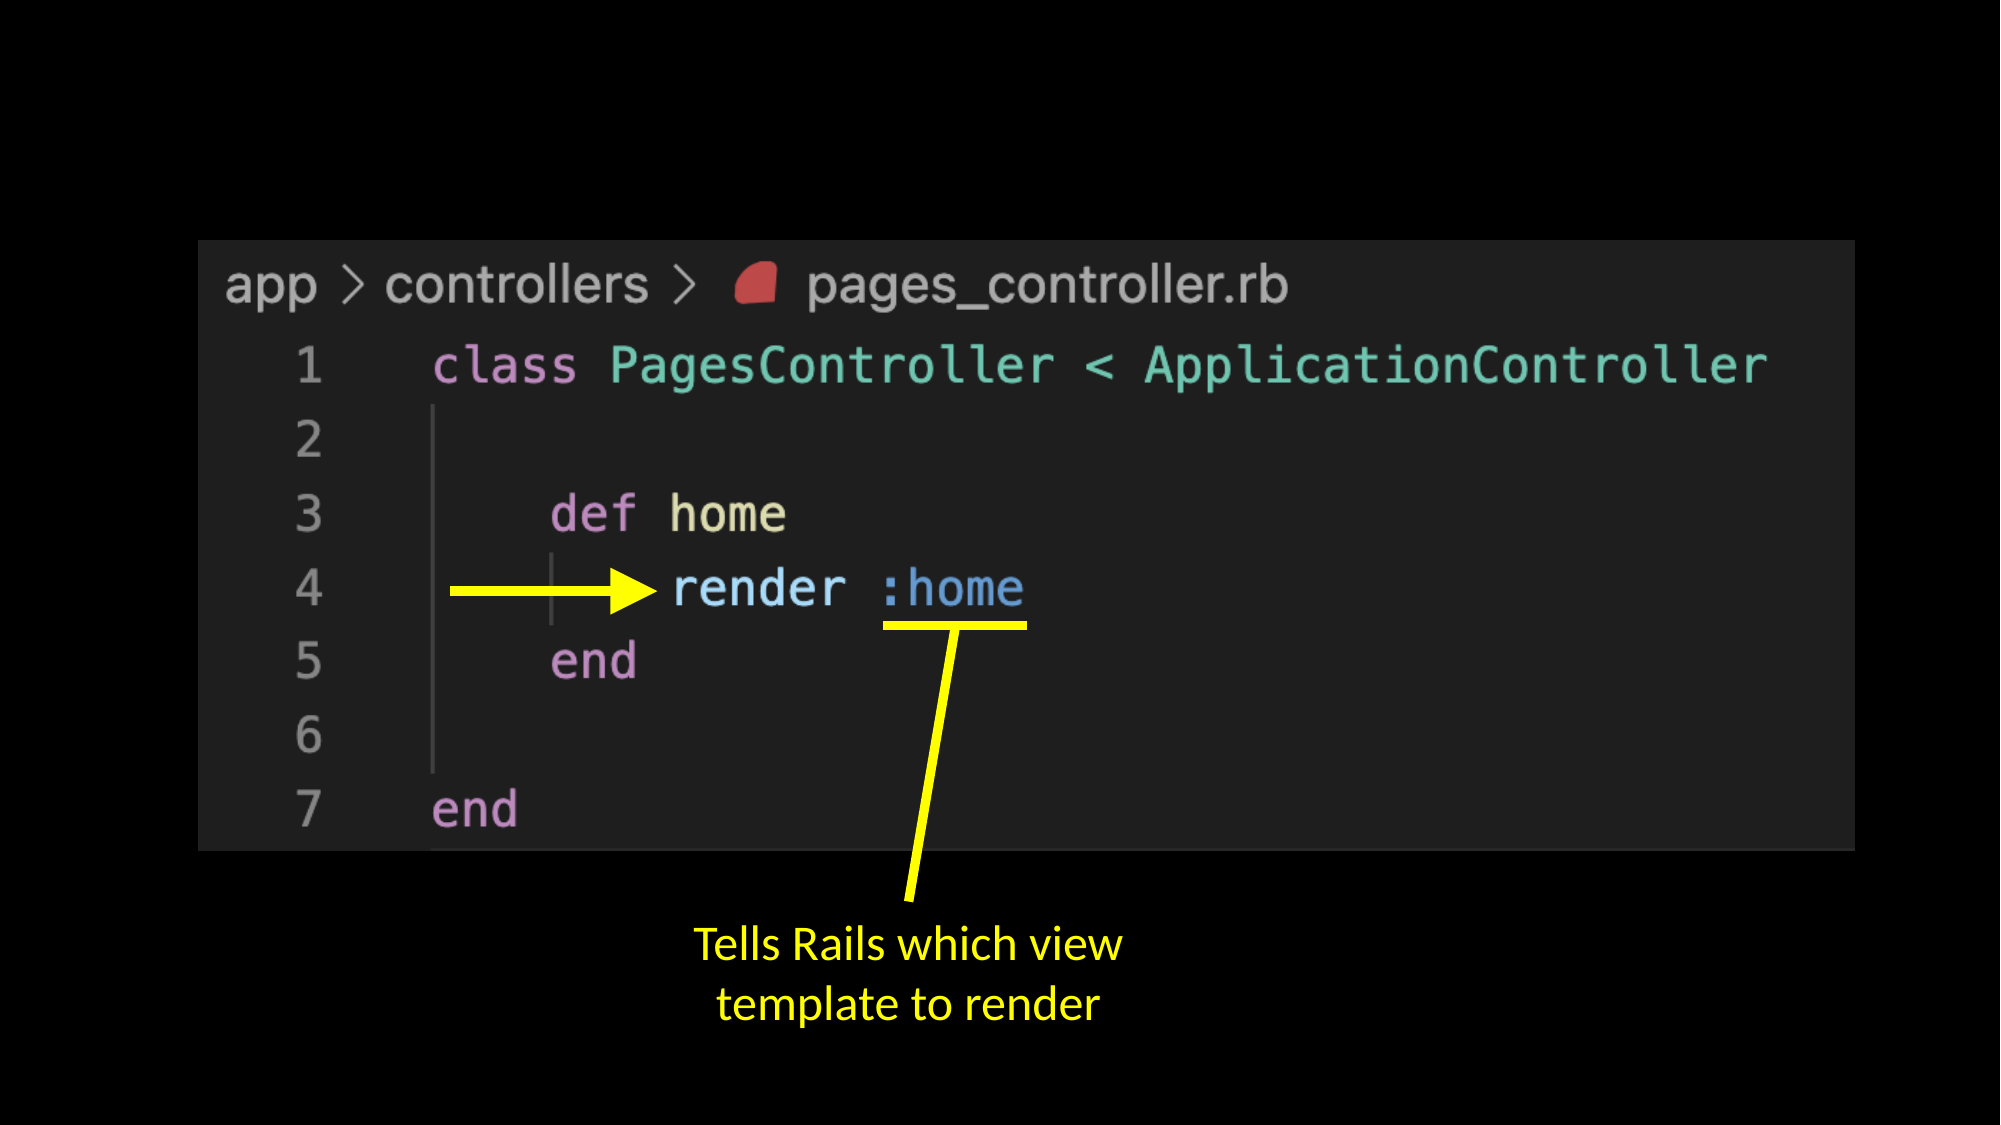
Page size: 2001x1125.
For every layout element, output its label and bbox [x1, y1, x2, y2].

text_box [598, 625, 1219, 1040]
picture [198, 240, 1855, 851]
